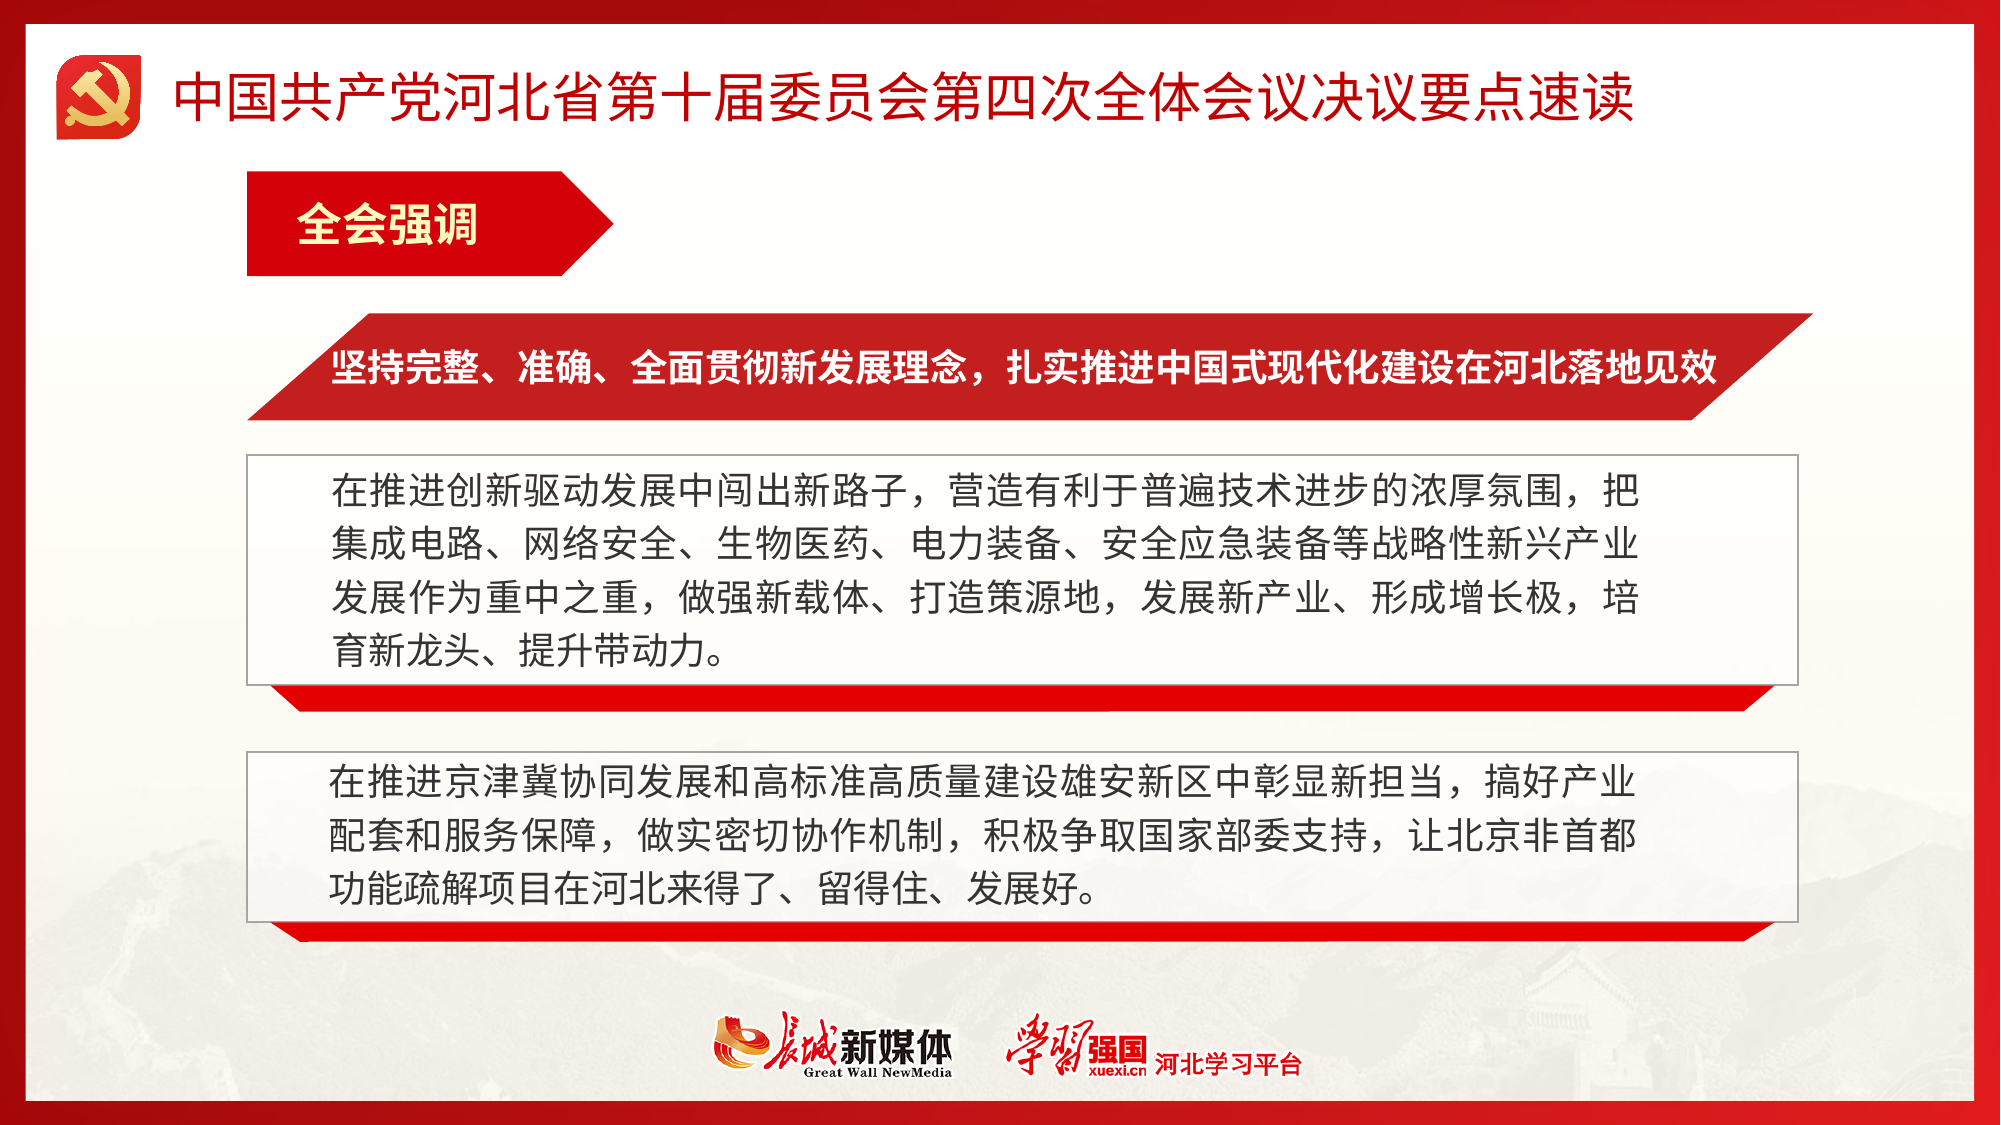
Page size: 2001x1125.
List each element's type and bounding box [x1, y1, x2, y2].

text_box [711, 1001, 1316, 1087]
text_box [0, 0, 2000, 1125]
text_box [246, 171, 1814, 1052]
text_box [25, 23, 1975, 1102]
text_box [56, 55, 1675, 140]
